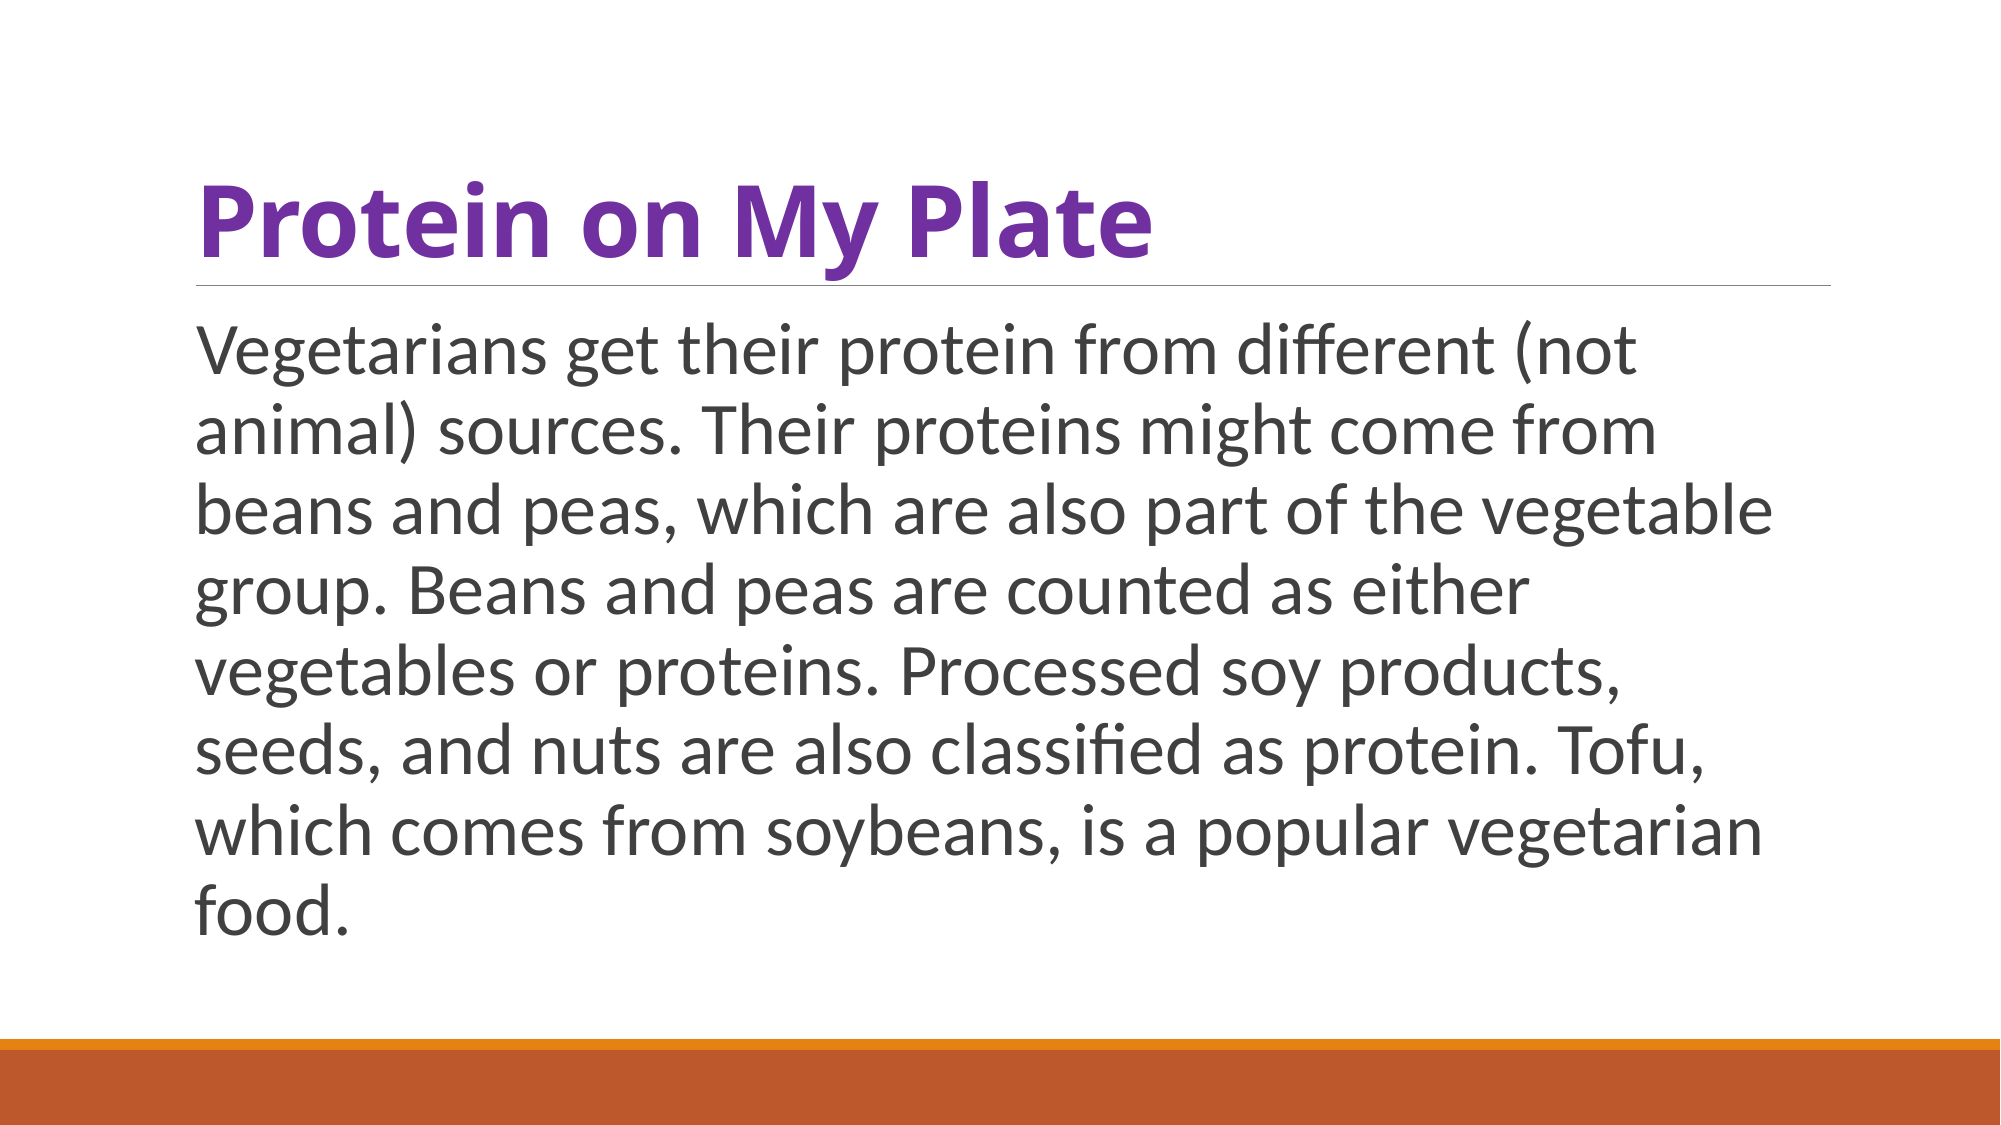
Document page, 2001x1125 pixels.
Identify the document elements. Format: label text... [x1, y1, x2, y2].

title Protein on My Plate [180, 47, 1830, 285]
list Vegetarians get their protein from different (not animal) sources. Their proteins might come from beans and peas, which are also part of the vegetable group. Beans and peas are counted as either vegetables or proteins. Processed soy products, seeds, and nuts are also classified as protein. Tofu, which comes from soybeans, is a popular vegetarian food. [180, 302, 1830, 963]
